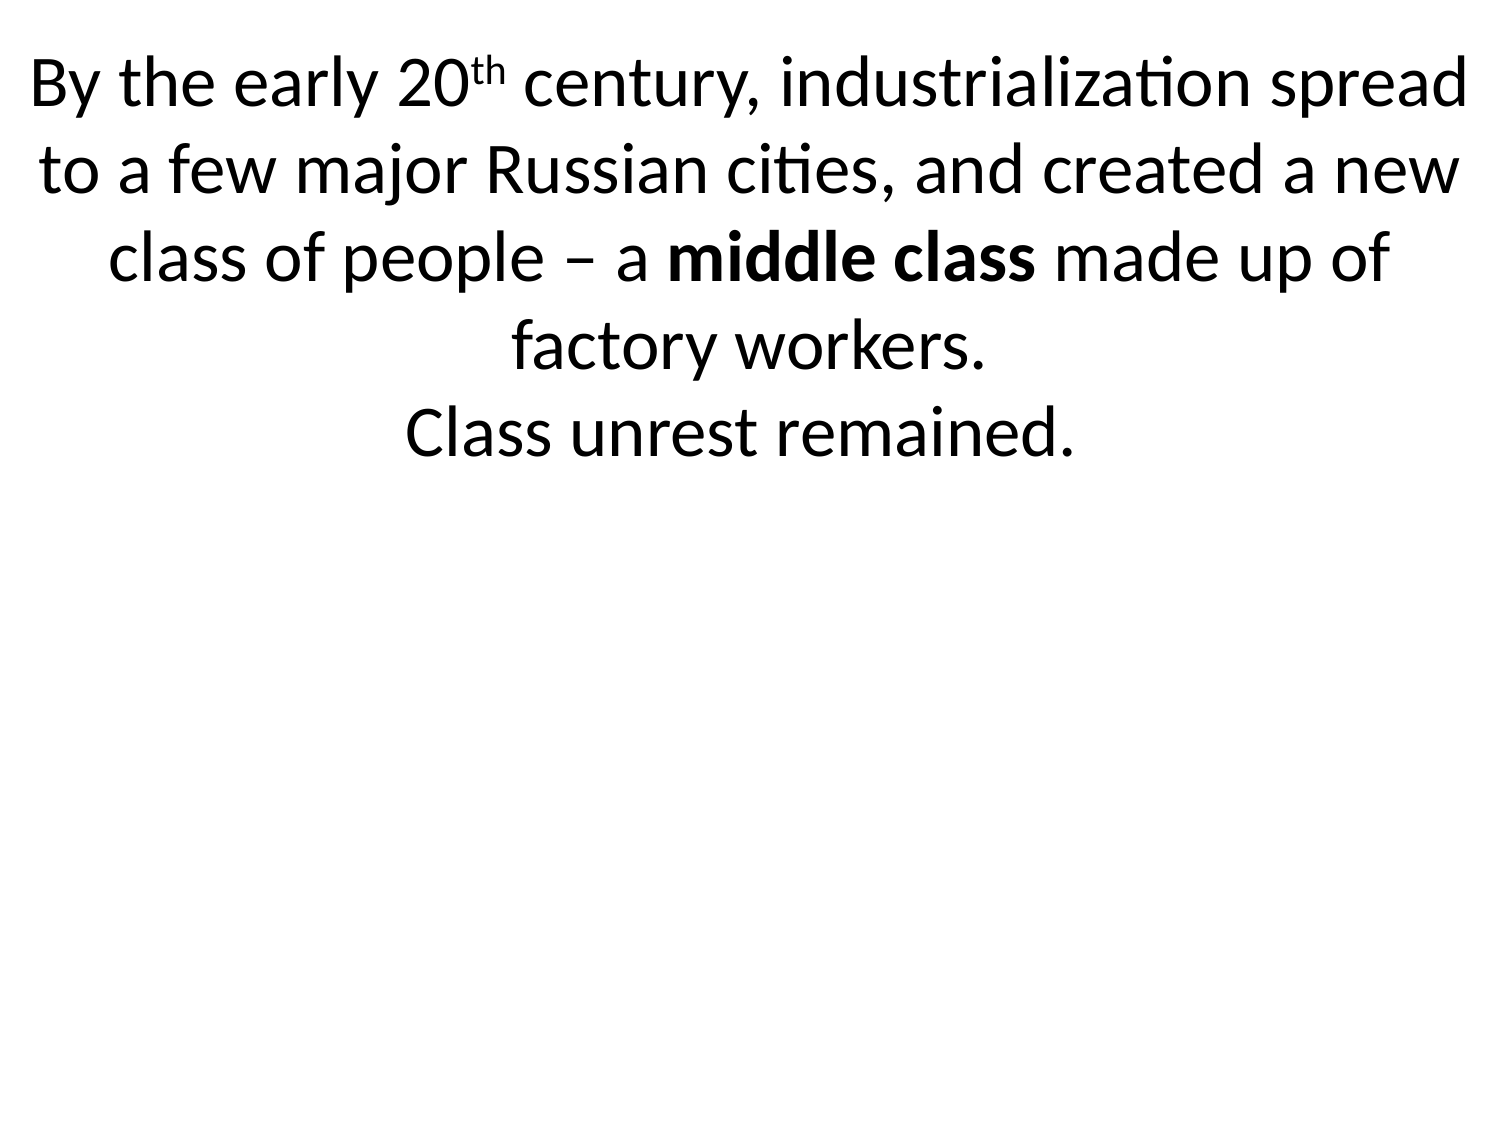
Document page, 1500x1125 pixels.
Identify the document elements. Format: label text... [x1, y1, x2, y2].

text_box [360, 409, 611, 470]
title By the early 20th century, industrialization spread to a few major Russian cities, and created a new class of people – a middle class made up of factory workers. Class unrest remained. [0, 202, 1500, 390]
